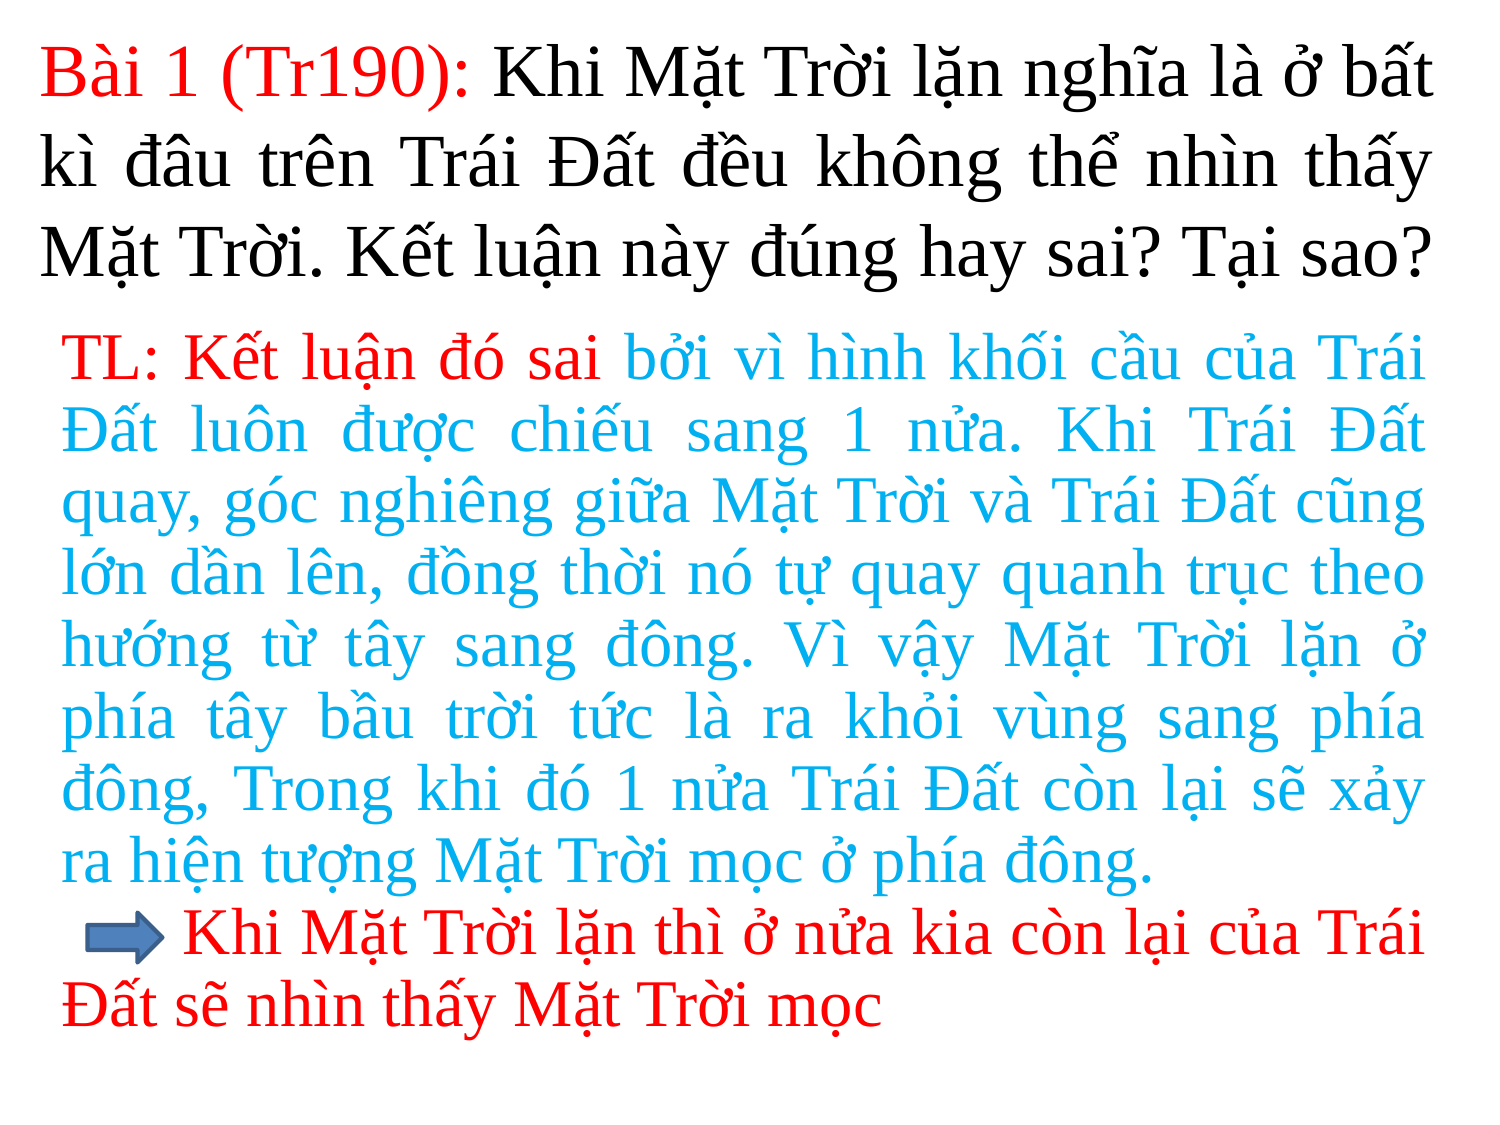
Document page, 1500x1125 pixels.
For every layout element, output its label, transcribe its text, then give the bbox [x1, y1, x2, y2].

text_box [85, 910, 165, 965]
title Bài 1 (Tr190): Khi Mặt Trời lặn nghĩa là ở bất kì đâu trên Trái Đất đều không thể nhìn thấy Mặt Trời. Kết luận này đúng hay sai? Tại sao? [24, 24, 1450, 288]
text_box TL: Kết luận đó sai bởi vì hình khối cầu của Trái Đất luôn được chiếu sang 1 nửa. Khi Trái Đất quay, góc nghiêng giữa Mặt Trời và Trái Đất cũng lớn dần lên, đồng thời nó tự quay quanh trục theo hướng từ tây sang đông. Vì vậy Mặt Trời lặn ở phía tây bầu trời tức là ra khỏi vùng sang phía đông, Trong khi đó 1 nửa Trái Đất còn lại sẽ xảy ra hiện tượng Mặt Trời mọc ở phía đông. Khi Mặt Trời lặn thì ở nửa kia còn lại của Trái Đất sẽ nhìn thấy Mặt Trời mọc [49, 287, 1440, 1075]
